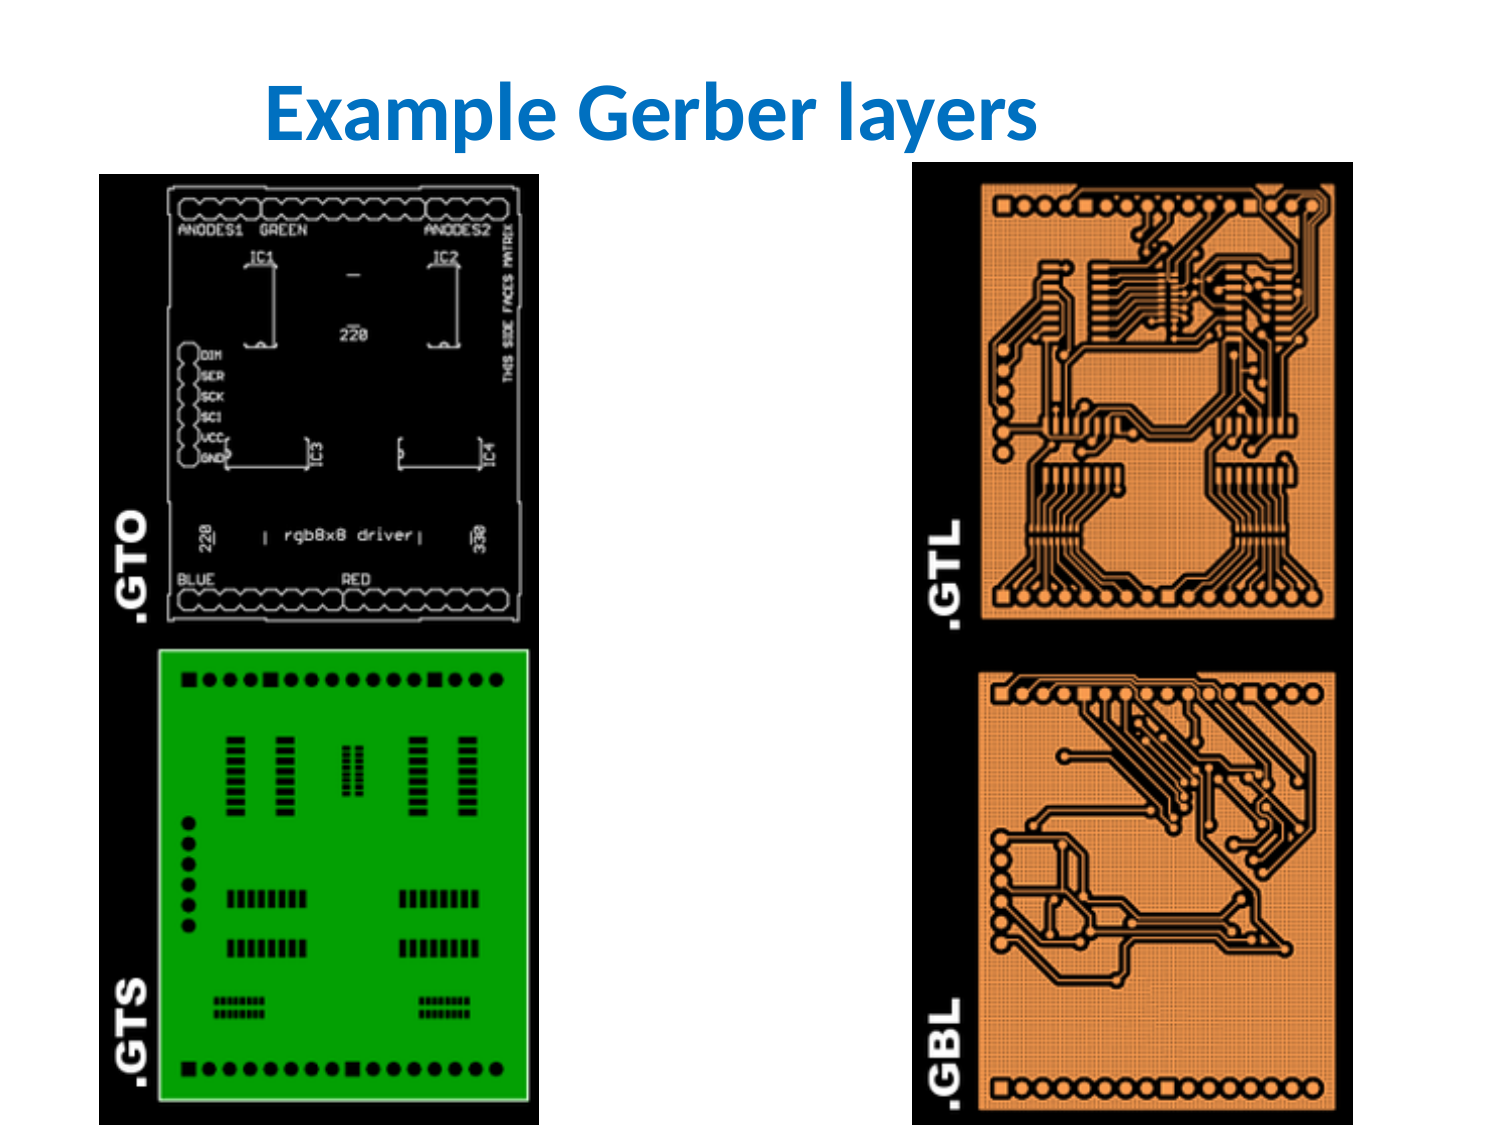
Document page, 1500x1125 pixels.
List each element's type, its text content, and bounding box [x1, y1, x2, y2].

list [99, 174, 540, 1125]
text_box Example Gerber layers [249, 50, 1113, 165]
picture [912, 162, 1353, 1125]
